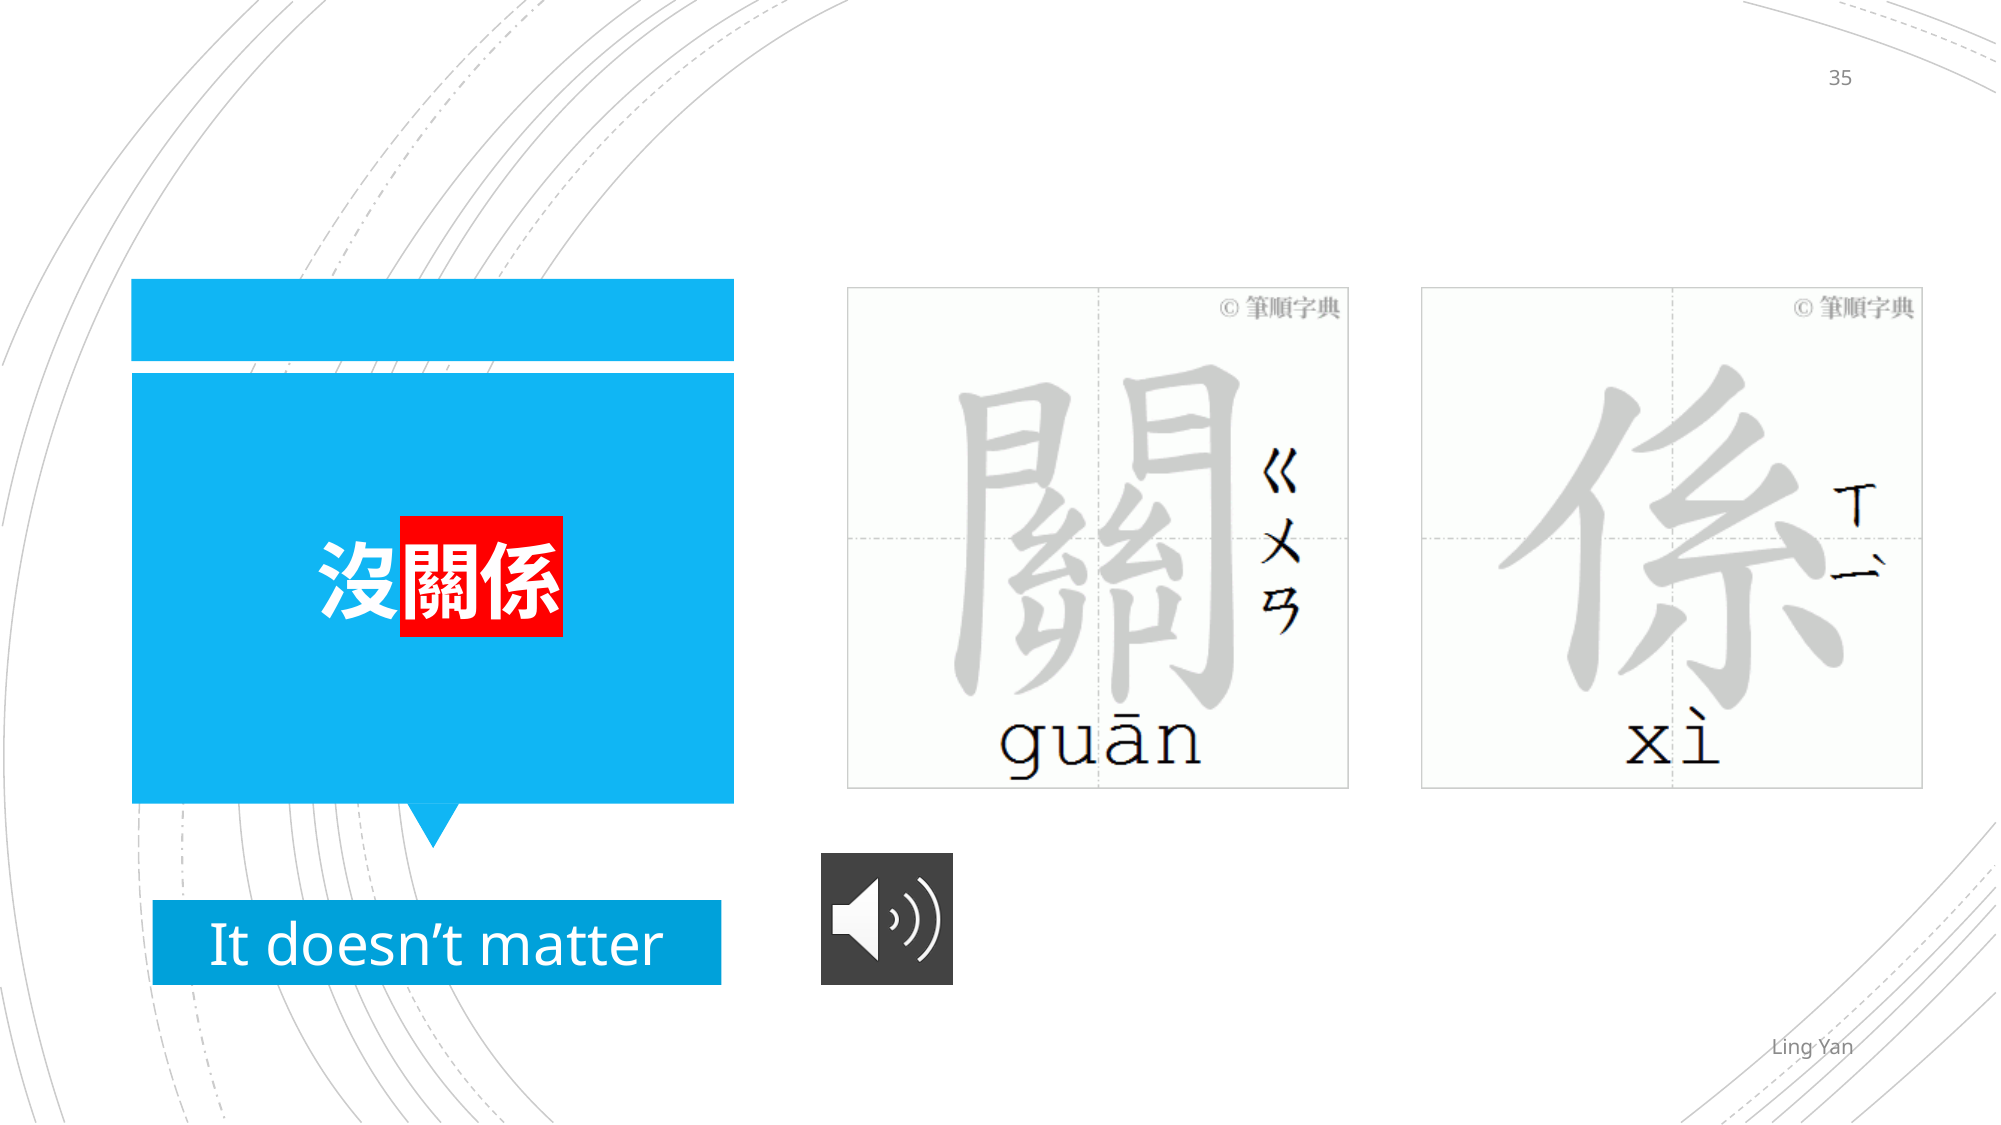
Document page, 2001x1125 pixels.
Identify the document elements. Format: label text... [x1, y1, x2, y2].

picture [847, 287, 1349, 789]
slide_number 35 [1717, 52, 1868, 105]
title 沒關係 [152, 385, 727, 789]
footer Ling Yan [131, 1021, 1869, 1074]
picture [819, 852, 954, 987]
text_box It doesn’t matter [152, 900, 722, 985]
picture [1420, 287, 1923, 789]
